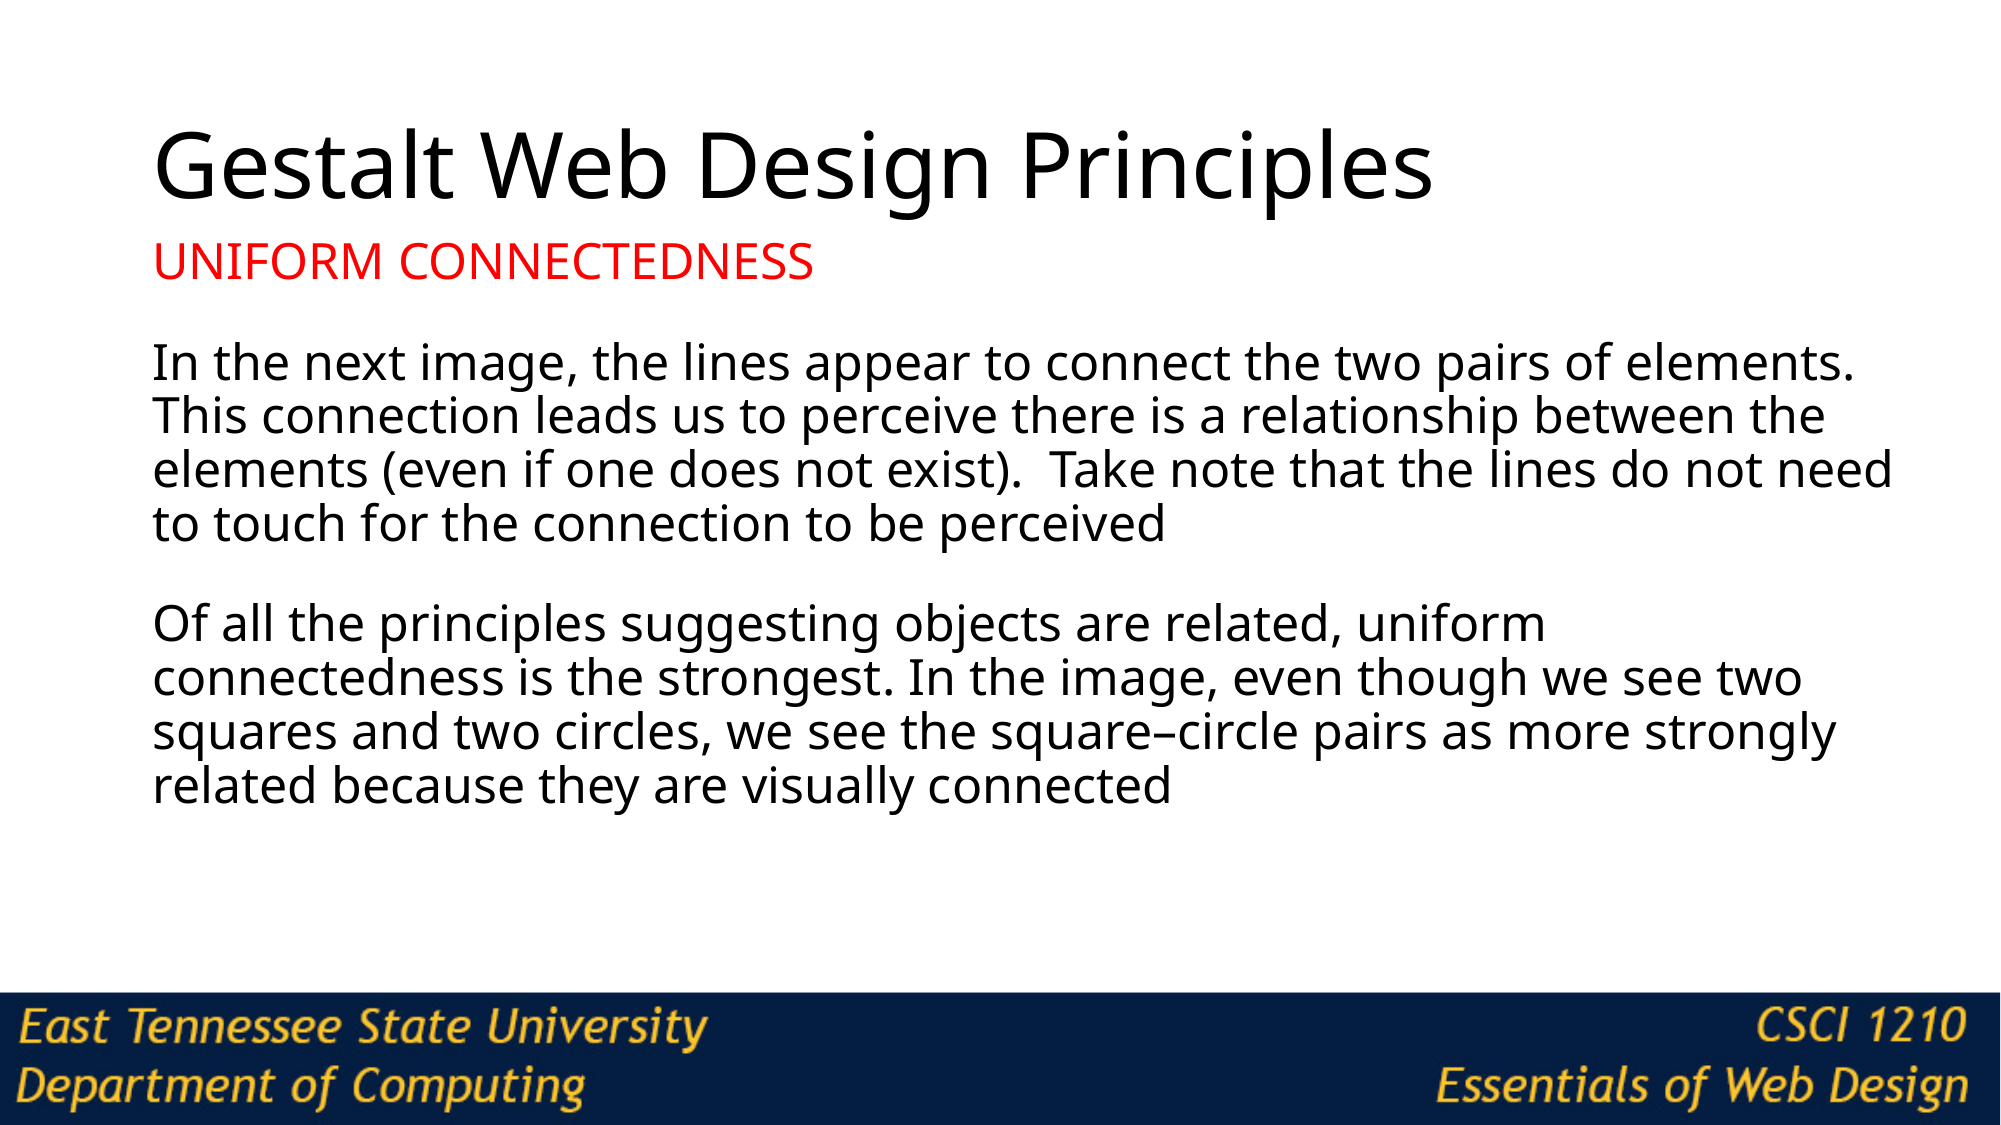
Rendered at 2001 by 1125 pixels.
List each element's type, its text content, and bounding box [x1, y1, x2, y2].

list UNIFORM CONNECTEDNESS In the next image, the lines appear to connect the two pairs of elements. This connection leads us to perceive there is a relationship between the elements (even if one does not exist). Take note that the lines do not need to touch for the connection to be perceived Of all the principles suggesting objects are related, uniform connectedness is the strongest. In the image, even though we see two squares and two circles, we see the square–circle pairs as more strongly related because they are visually connected [137, 229, 1914, 921]
title Gestalt Web Design Principles [137, 59, 1863, 229]
picture [0, 0, 2001, 1125]
